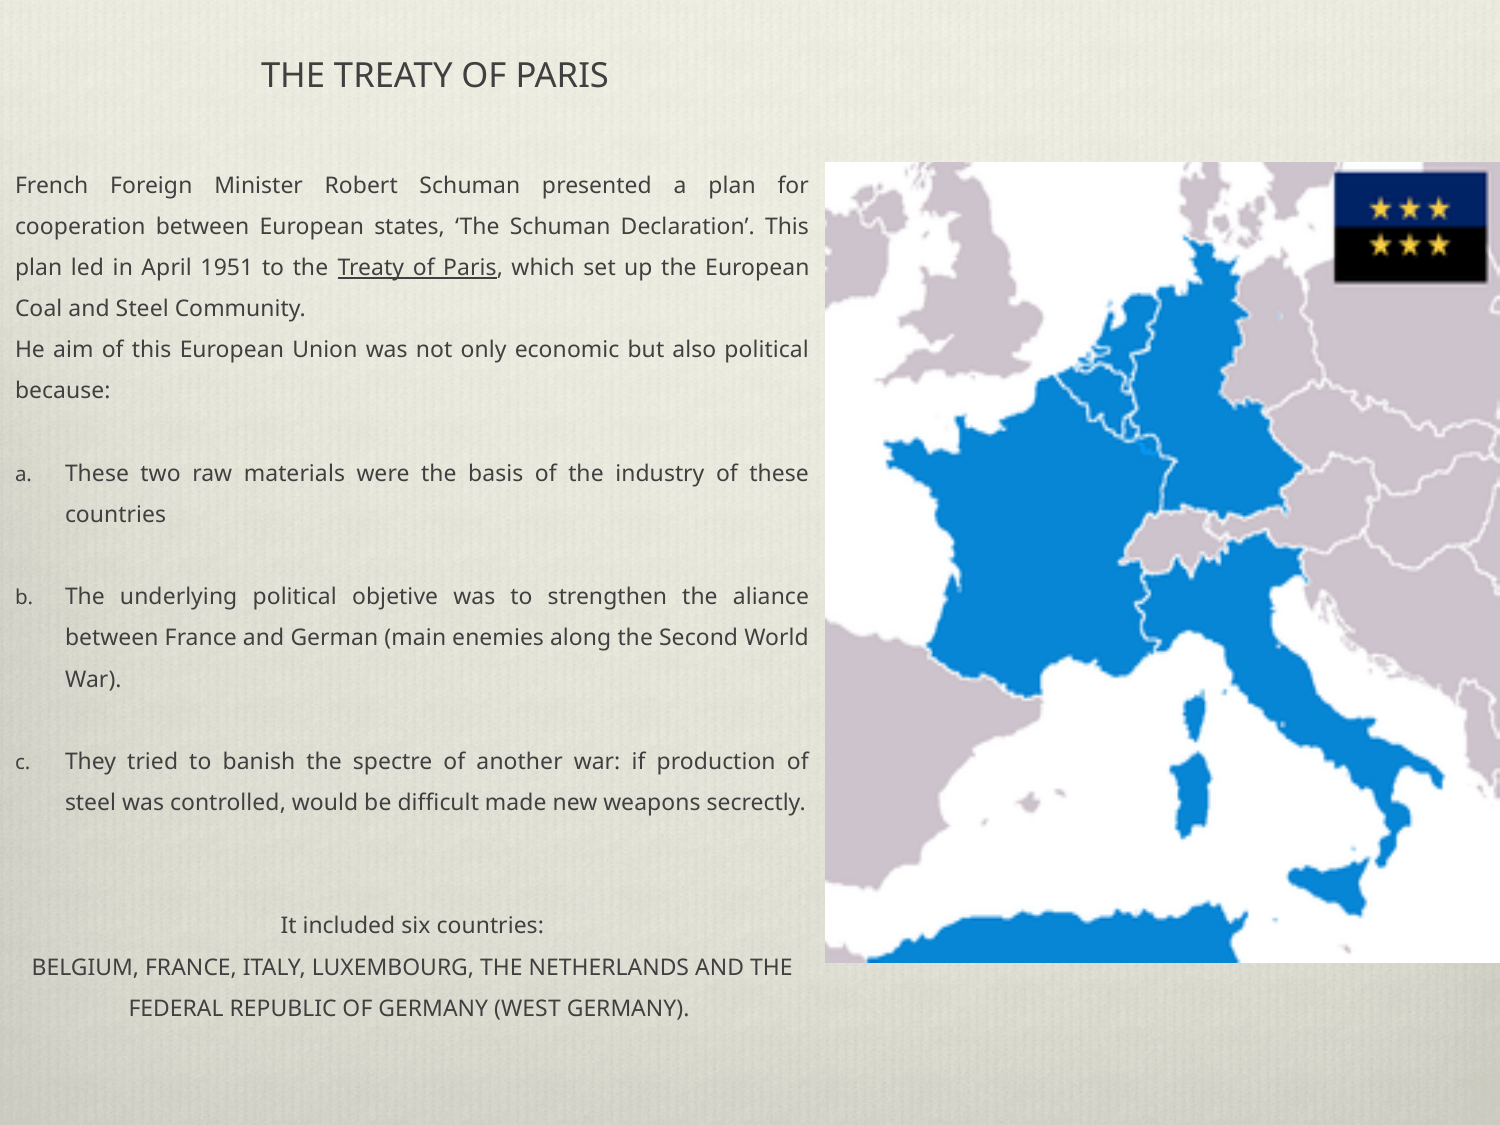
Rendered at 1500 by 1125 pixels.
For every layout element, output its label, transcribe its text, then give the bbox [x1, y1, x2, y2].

picture [823, 161, 1500, 964]
list THE TREATY OF PARIS French Foreign Minister Robert Schuman presented a plan for cooperation between European states, ‘The Schuman Declaration’. This plan led in April 1951 to the Treaty of Paris, which set up the European Coal and Steel Community. He aim of this European Union was not only economic but also political because: These two raw materials were the basis of the industry of these countries The underlying political objetive was to strengthen the aliance between France and German (main enemies along the Second World War). They tried to banish the spectre of another war: if production of steel was controlled, would be difficult made new weapons secrectly. It included six countries: Belgium, France, Italy, Luxembourg, the Netherlands and the Federal Republic of Germany (West Germany). [0, 24, 825, 1125]
